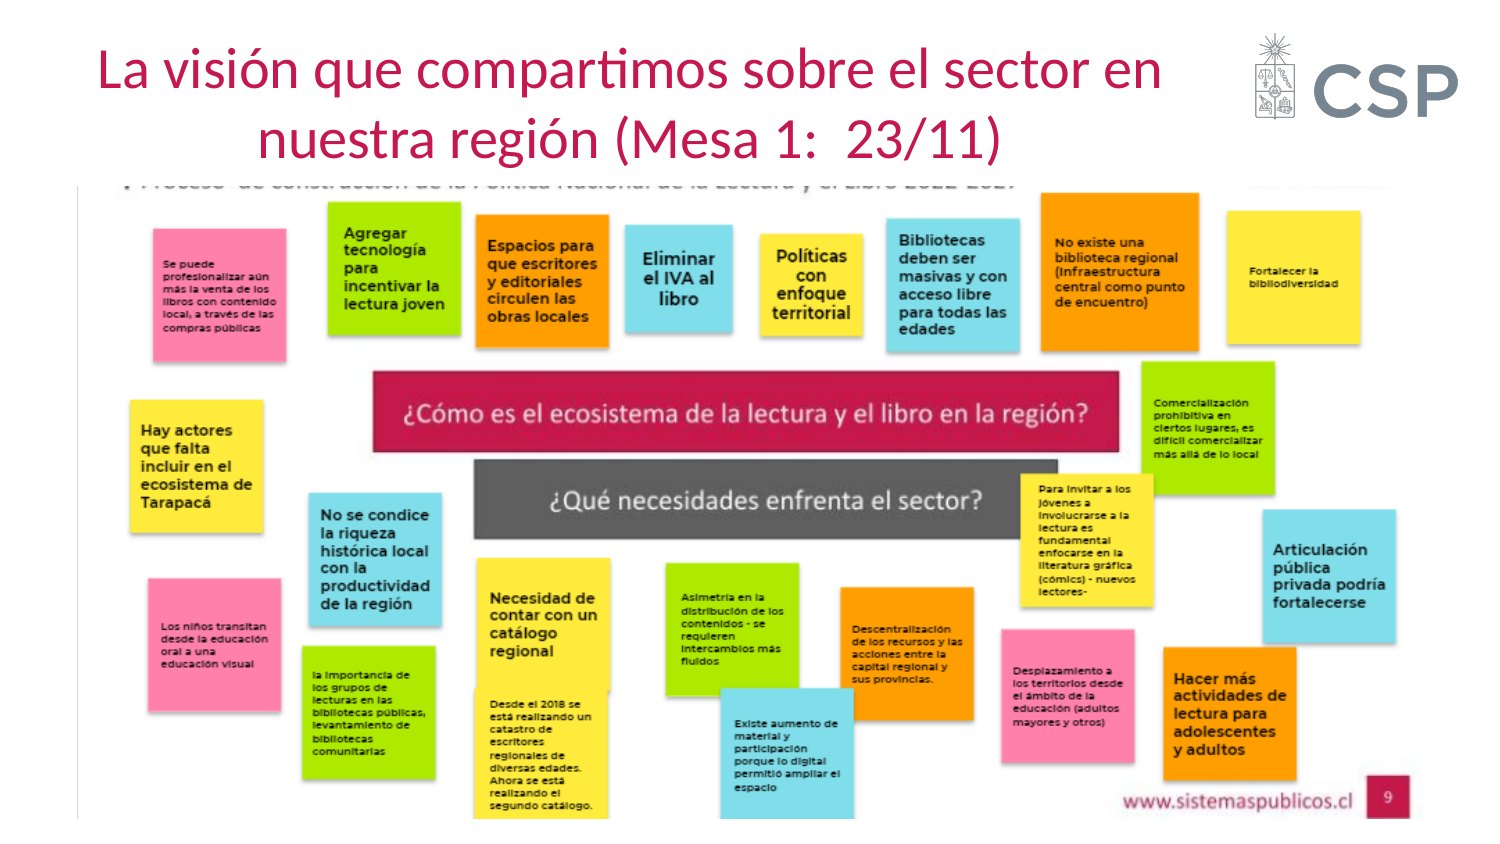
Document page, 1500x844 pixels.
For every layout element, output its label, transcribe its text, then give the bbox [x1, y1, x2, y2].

text_box La visión que compartimos sobre el sector en nuestra región (Mesa 1: 23/11) [31, 15, 1231, 185]
picture [77, 186, 1423, 819]
picture [1252, 29, 1461, 124]
